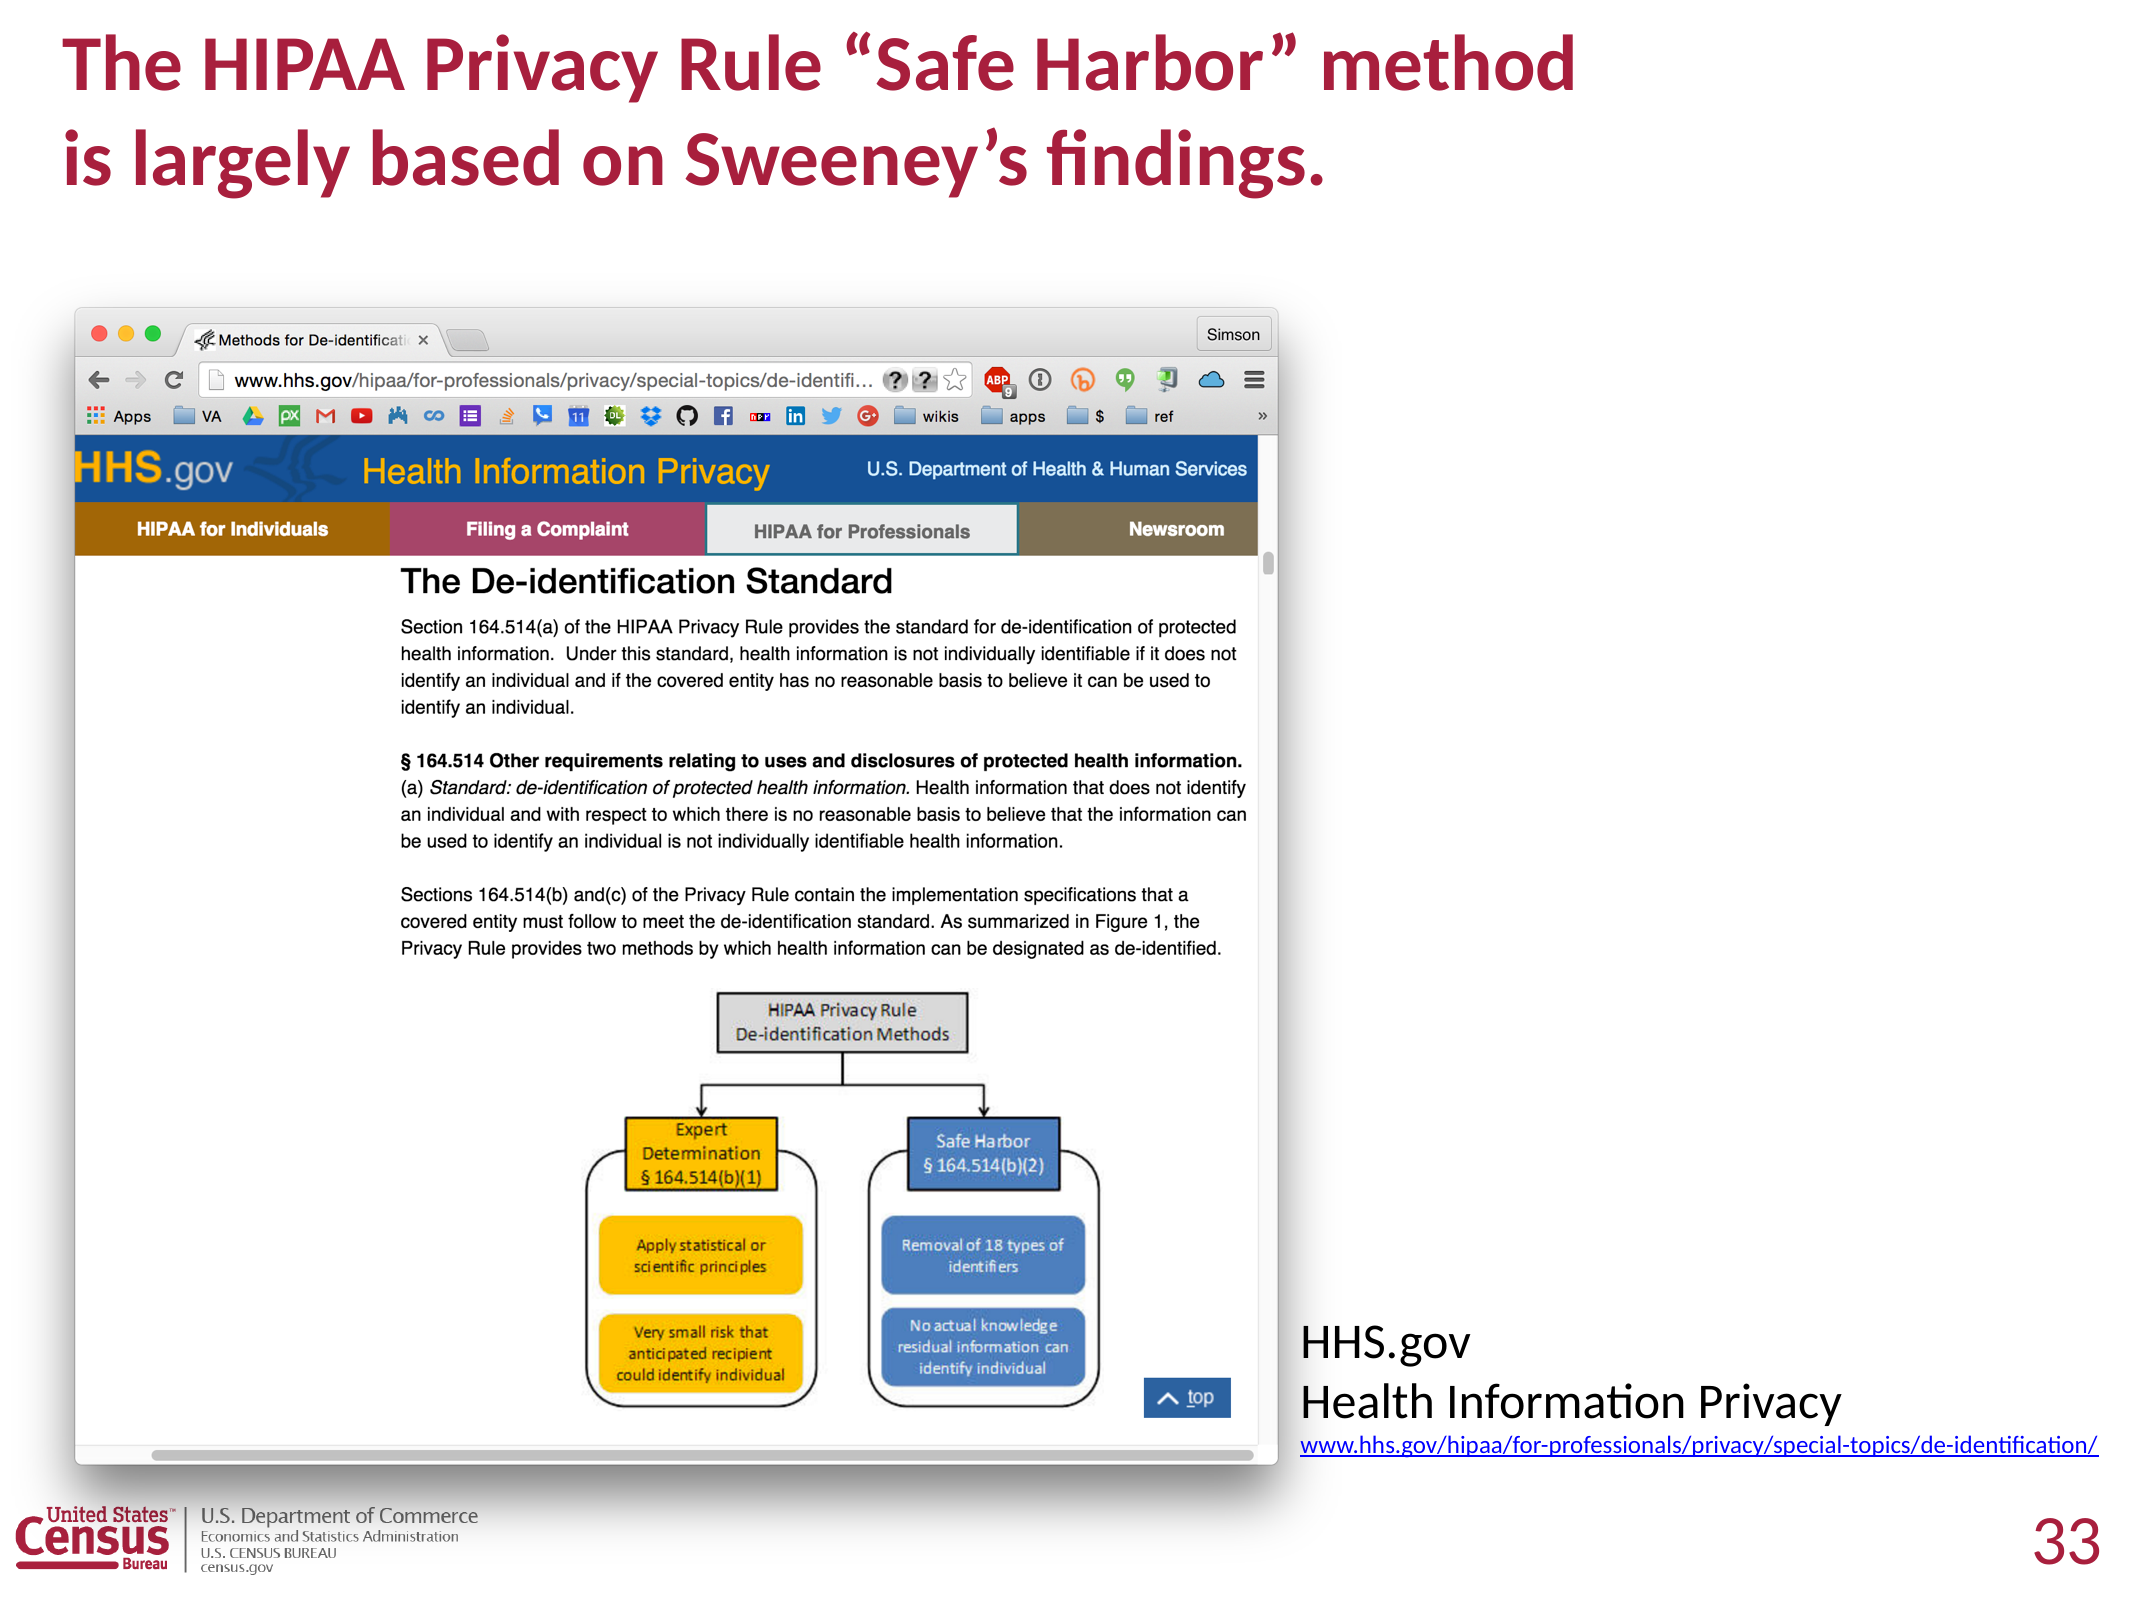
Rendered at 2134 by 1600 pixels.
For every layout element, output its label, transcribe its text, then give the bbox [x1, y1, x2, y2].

text_box HHS.gov Health Information Privacy www.hhs.gov/hipaa/for-professionals/privacy/special-topics/de-identification/ [1358, 1297, 2134, 1529]
picture [0, 265, 1476, 1583]
title The HIPAA Privacy Rule “Safe Harbor” method is largely based on Sweeney’s findings. [51, 0, 2079, 213]
